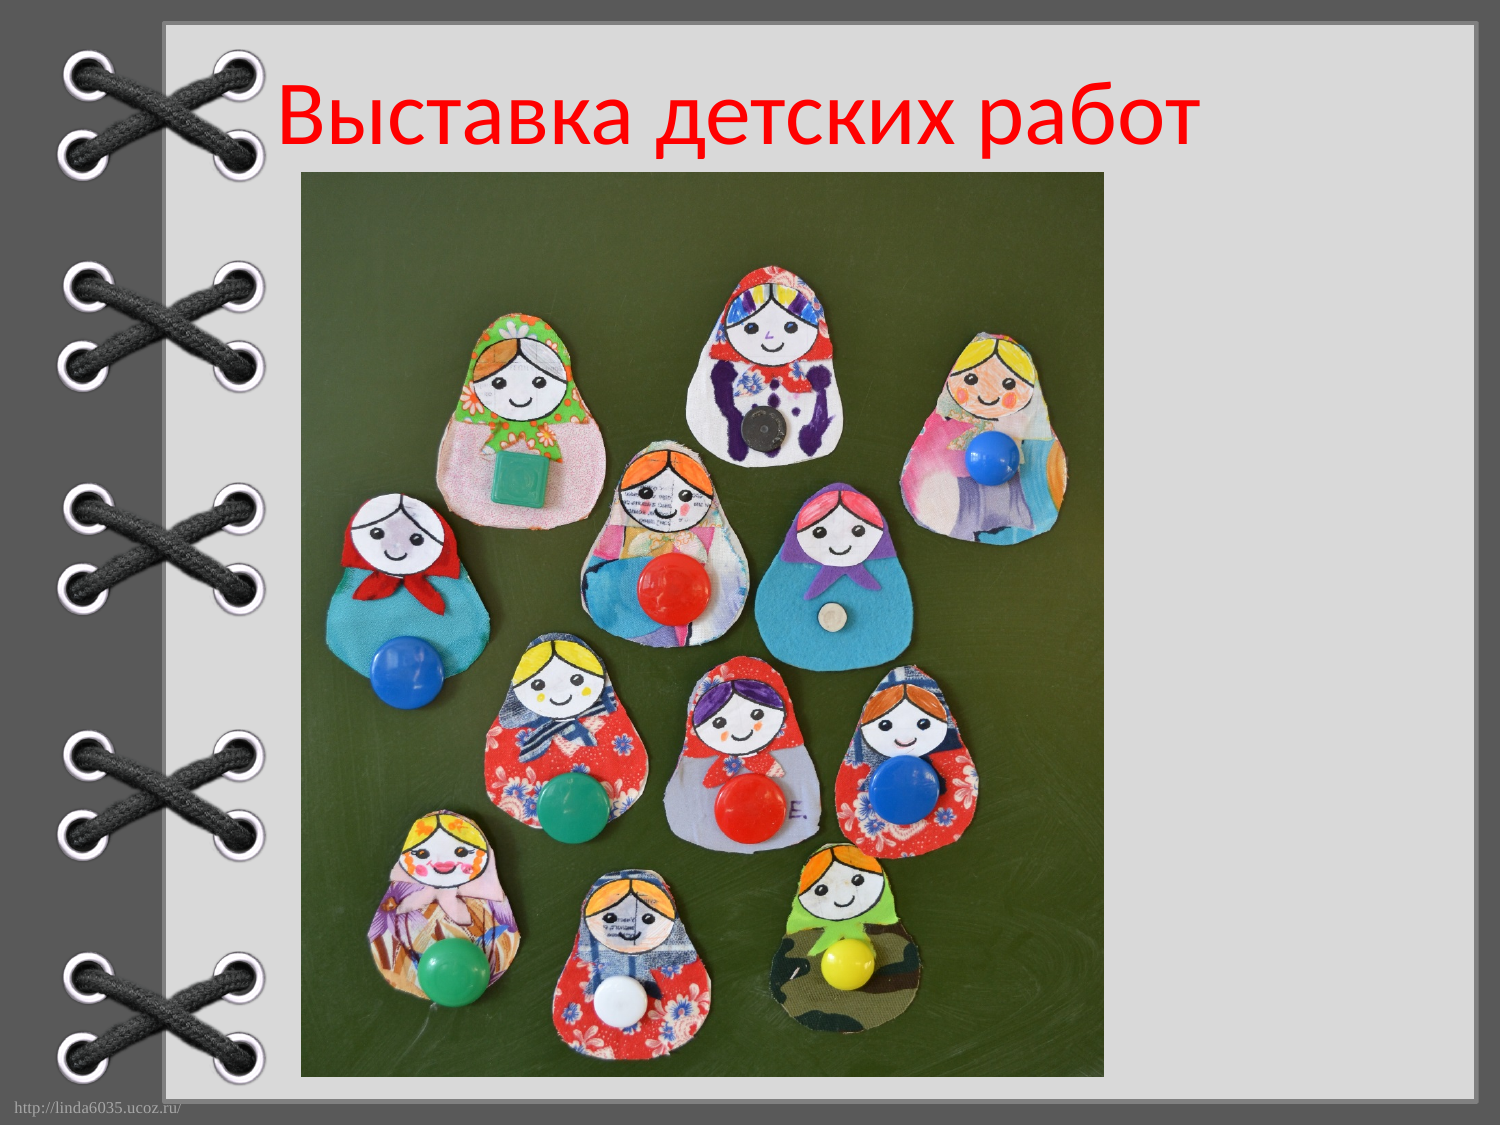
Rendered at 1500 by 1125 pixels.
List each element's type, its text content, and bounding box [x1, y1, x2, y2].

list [300, 172, 1104, 1077]
picture [46, 456, 297, 631]
picture [46, 925, 297, 1100]
picture [46, 234, 297, 408]
picture [46, 703, 297, 877]
title Выставка детских работ [75, 45, 1425, 233]
picture [46, 23, 297, 197]
